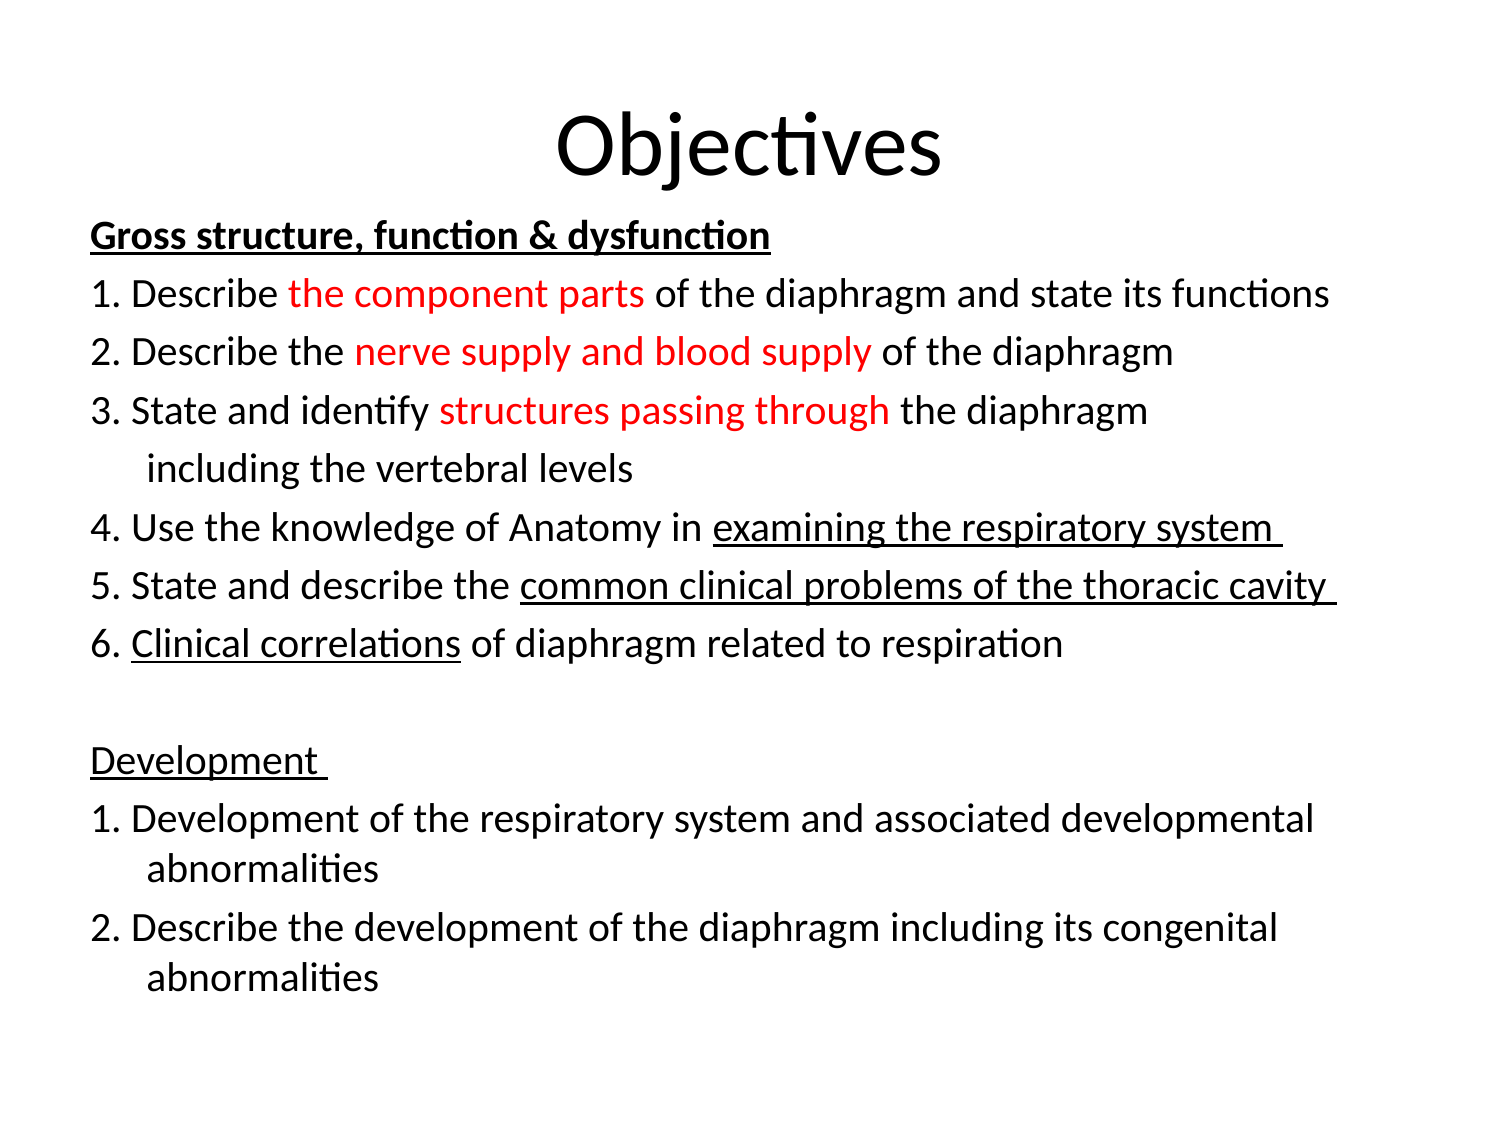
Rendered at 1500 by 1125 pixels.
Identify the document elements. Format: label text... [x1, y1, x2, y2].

title Objectives [75, 45, 1425, 200]
list Gross structure, function & dysfunction 1. Describe the component parts of the diaphragm and state its functions 2. Describe the nerve supply and blood supply of the diaphragm 3. State and identify structures passing through the diaphragm including the vertebral levels 4. Use the knowledge of Anatomy in examining the respiratory system 5. State and describe the common clinical problems of the thoracic cavity 6. Clinical correlations of diaphragm related to respiration Development 1. Development of the respiratory system and associated developmental abnormalities 2. Describe the development of the diaphragm including its congenital abnormalities [75, 200, 1425, 1063]
